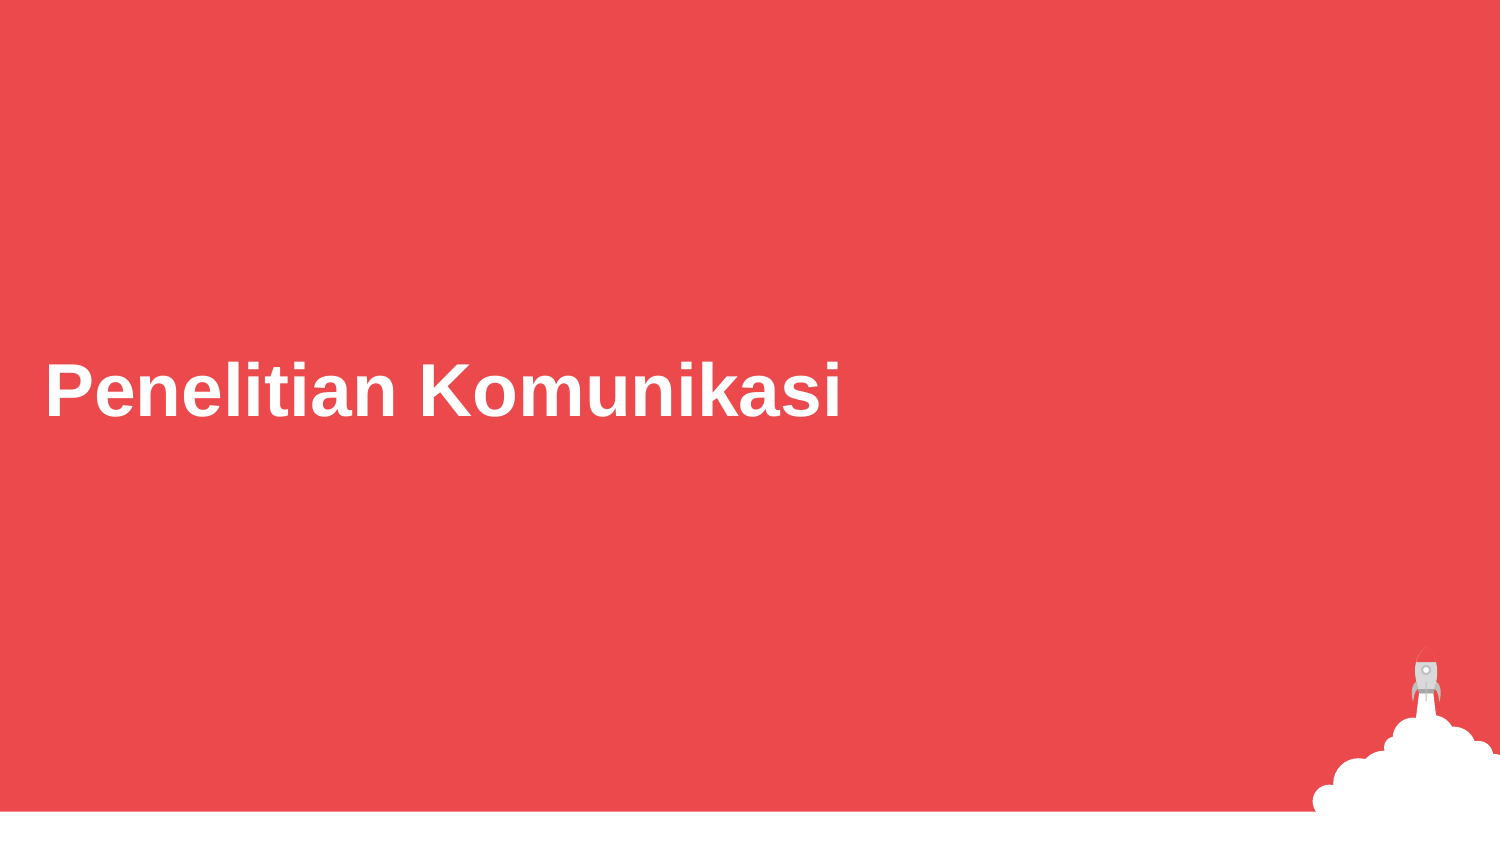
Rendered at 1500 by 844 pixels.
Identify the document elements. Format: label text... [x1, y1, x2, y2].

list Penelitian Komunikasi [29, 339, 1424, 434]
